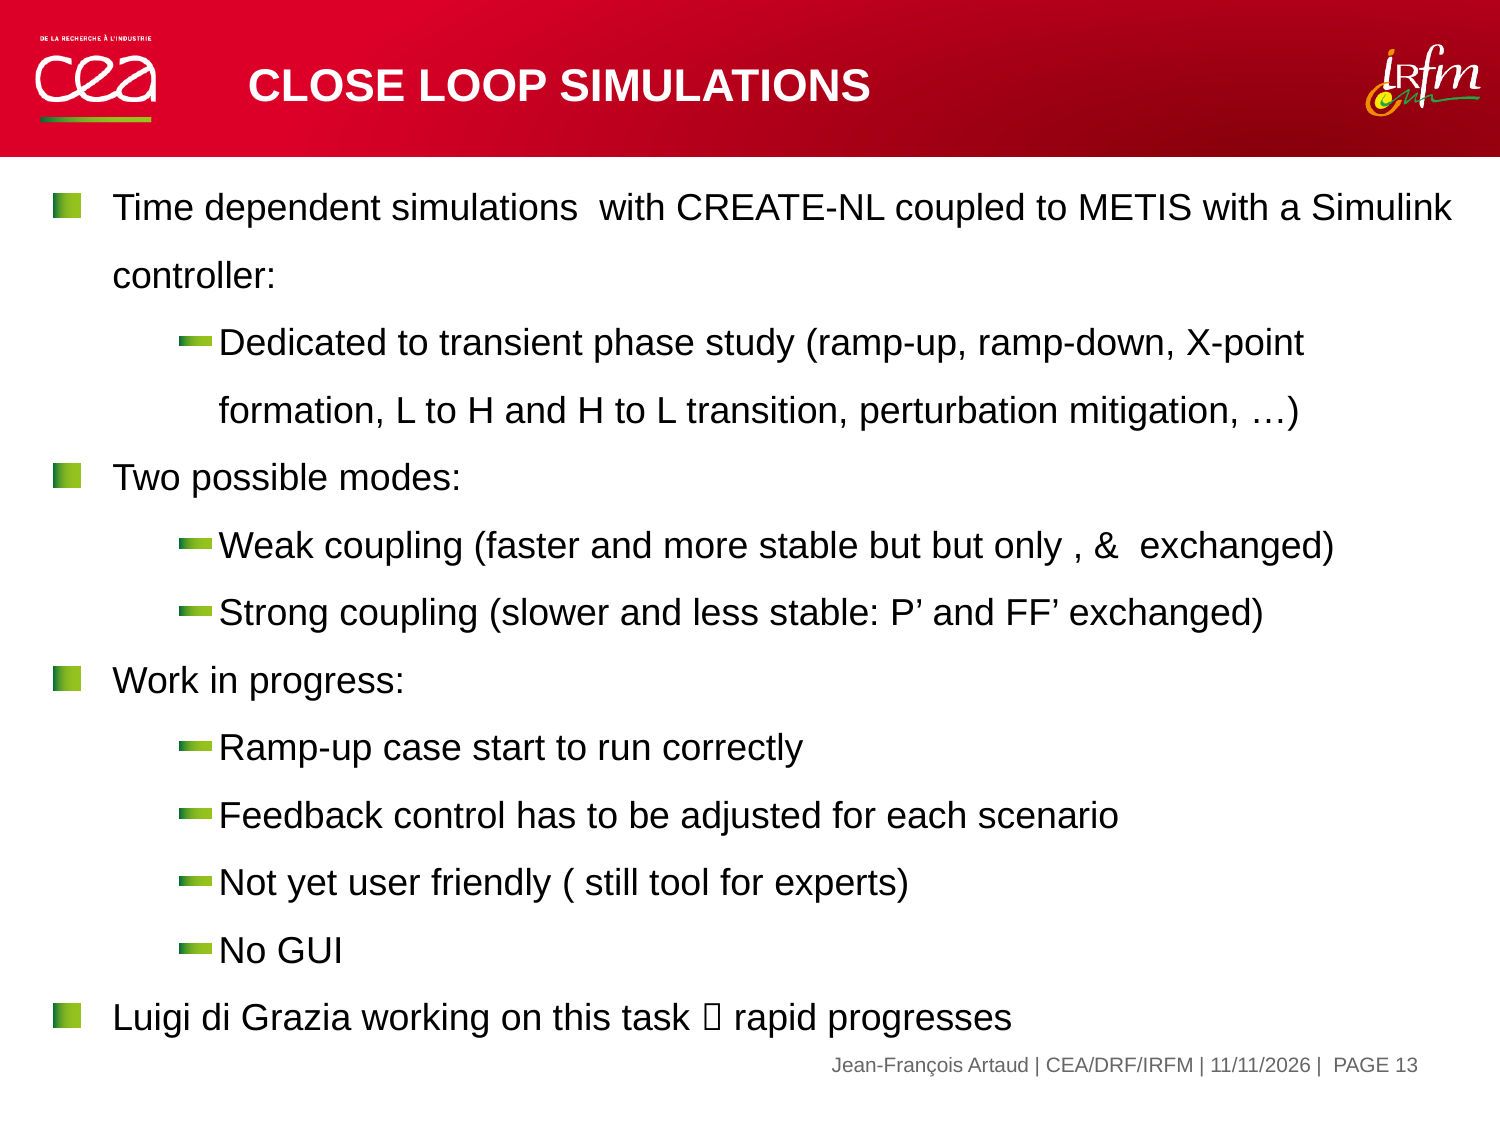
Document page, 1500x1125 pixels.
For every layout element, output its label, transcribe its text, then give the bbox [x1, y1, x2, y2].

footer Jean-François Artaud | CEA/DRF/IRFM | 02/04/2020 [336, 1034, 1311, 1095]
picture [53, 666, 81, 691]
picture [53, 1003, 81, 1028]
title close loop simulationS [247, 8, 1436, 158]
picture [179, 943, 212, 954]
picture [53, 193, 81, 218]
picture [179, 808, 212, 819]
slide_number | PAGE 13 [1316, 1034, 1500, 1094]
picture [179, 538, 212, 549]
picture [179, 876, 212, 886]
picture [53, 463, 81, 488]
picture [179, 336, 212, 346]
picture [179, 741, 212, 751]
picture [179, 606, 212, 616]
picture [0, 0, 1500, 157]
